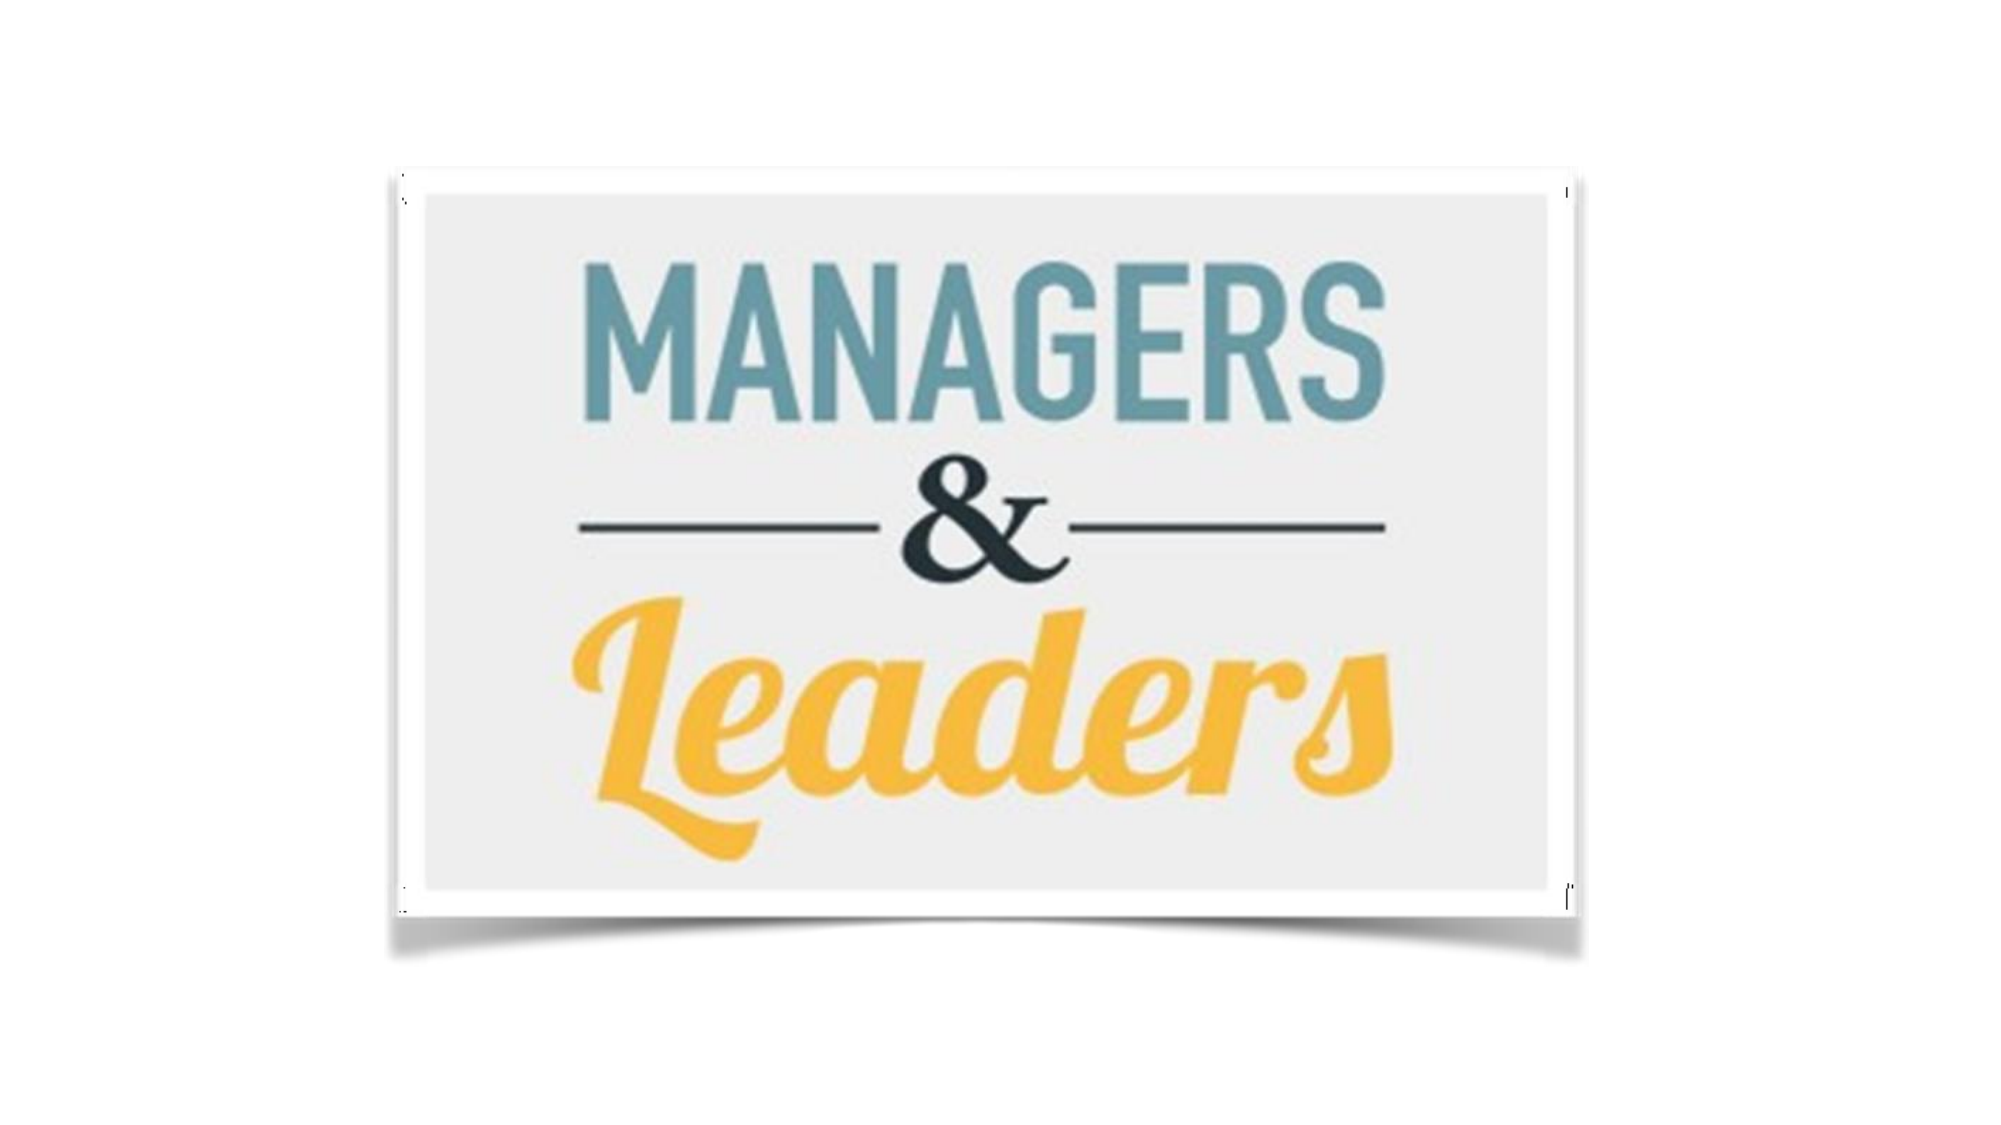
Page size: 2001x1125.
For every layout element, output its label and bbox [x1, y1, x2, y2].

picture [384, 166, 1589, 967]
